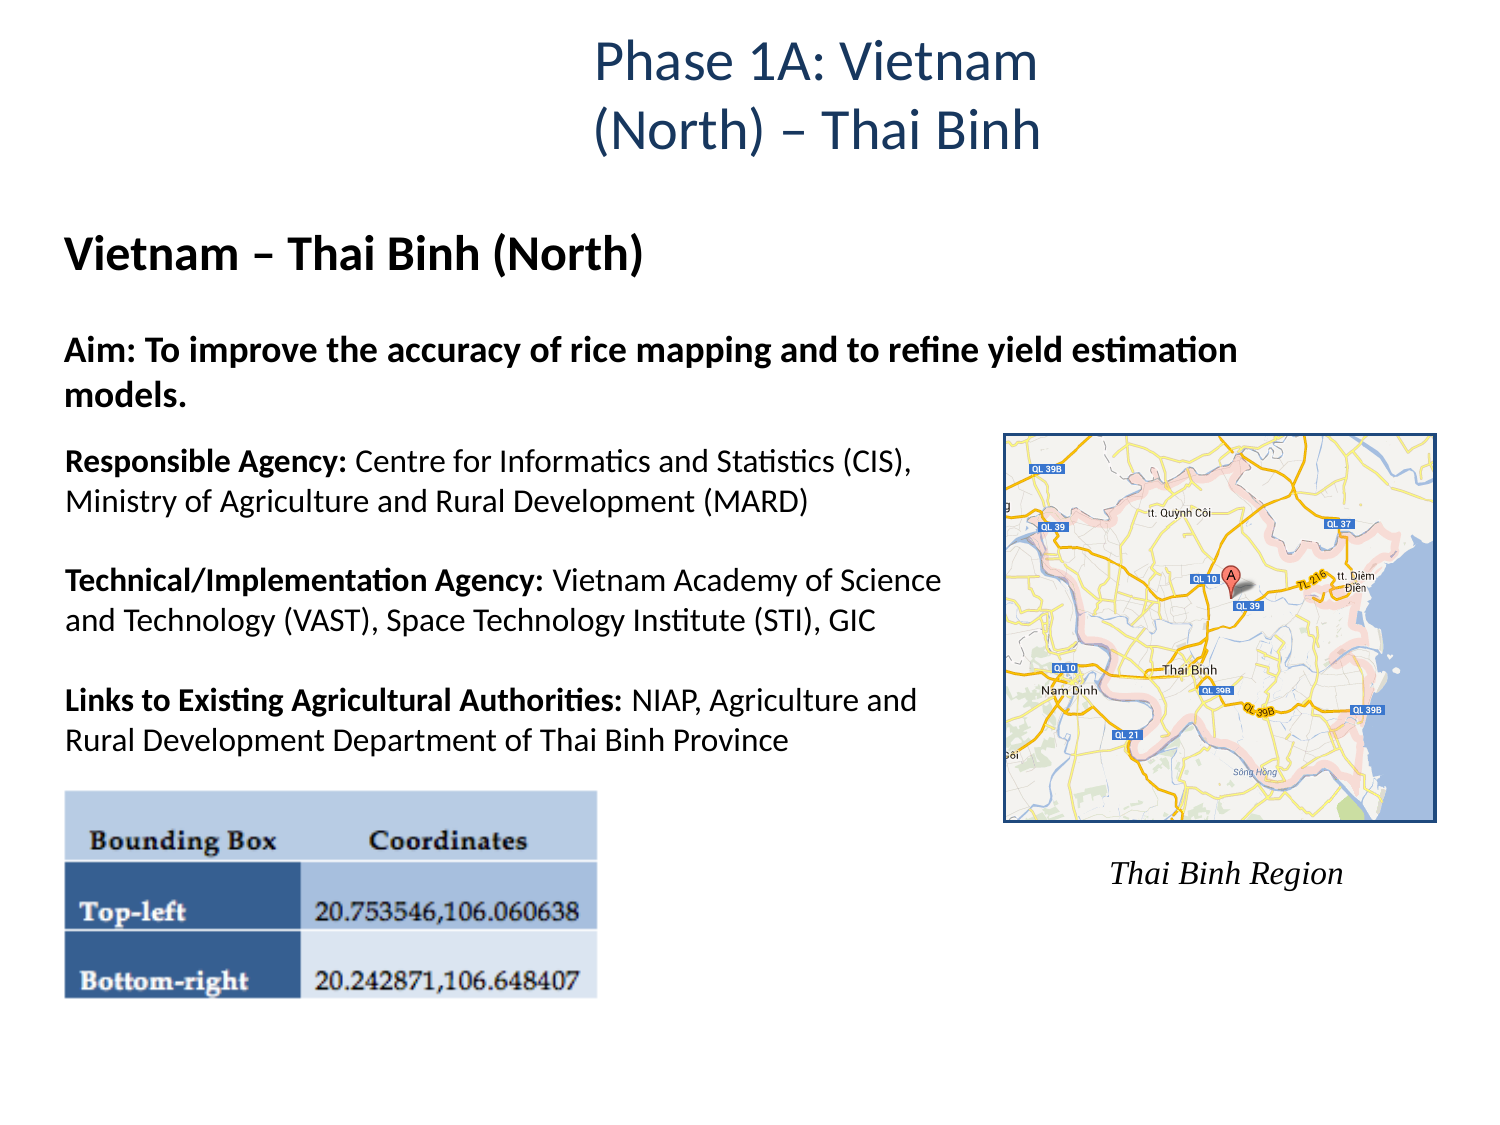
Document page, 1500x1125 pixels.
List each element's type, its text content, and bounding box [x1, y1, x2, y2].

text_box Thai Binh Region [778, 849, 1345, 891]
picture [1006, 435, 1434, 821]
text_box Responsible Agency: Centre for Informatics and Statistics (CIS), Ministry of Agriculture and Rural Development (MARD) Technical/Implementation Agency: Vietnam Academy of Science and Technology (VAST), Space Technology Institute (STI), GIC Links to Existing Agricultural Authorities: NIAP, Agriculture and Rural Development Department of Thai Binh Province [0, 431, 969, 766]
picture [56, 783, 606, 1007]
text_box Vietnam – Thai Binh (North) Aim: To improve the accuracy of rice mapping and to refine yield estimation models. [0, 212, 1278, 553]
title Phase 1A: Vietnam (North) – Thai Binh [496, 0, 1139, 186]
